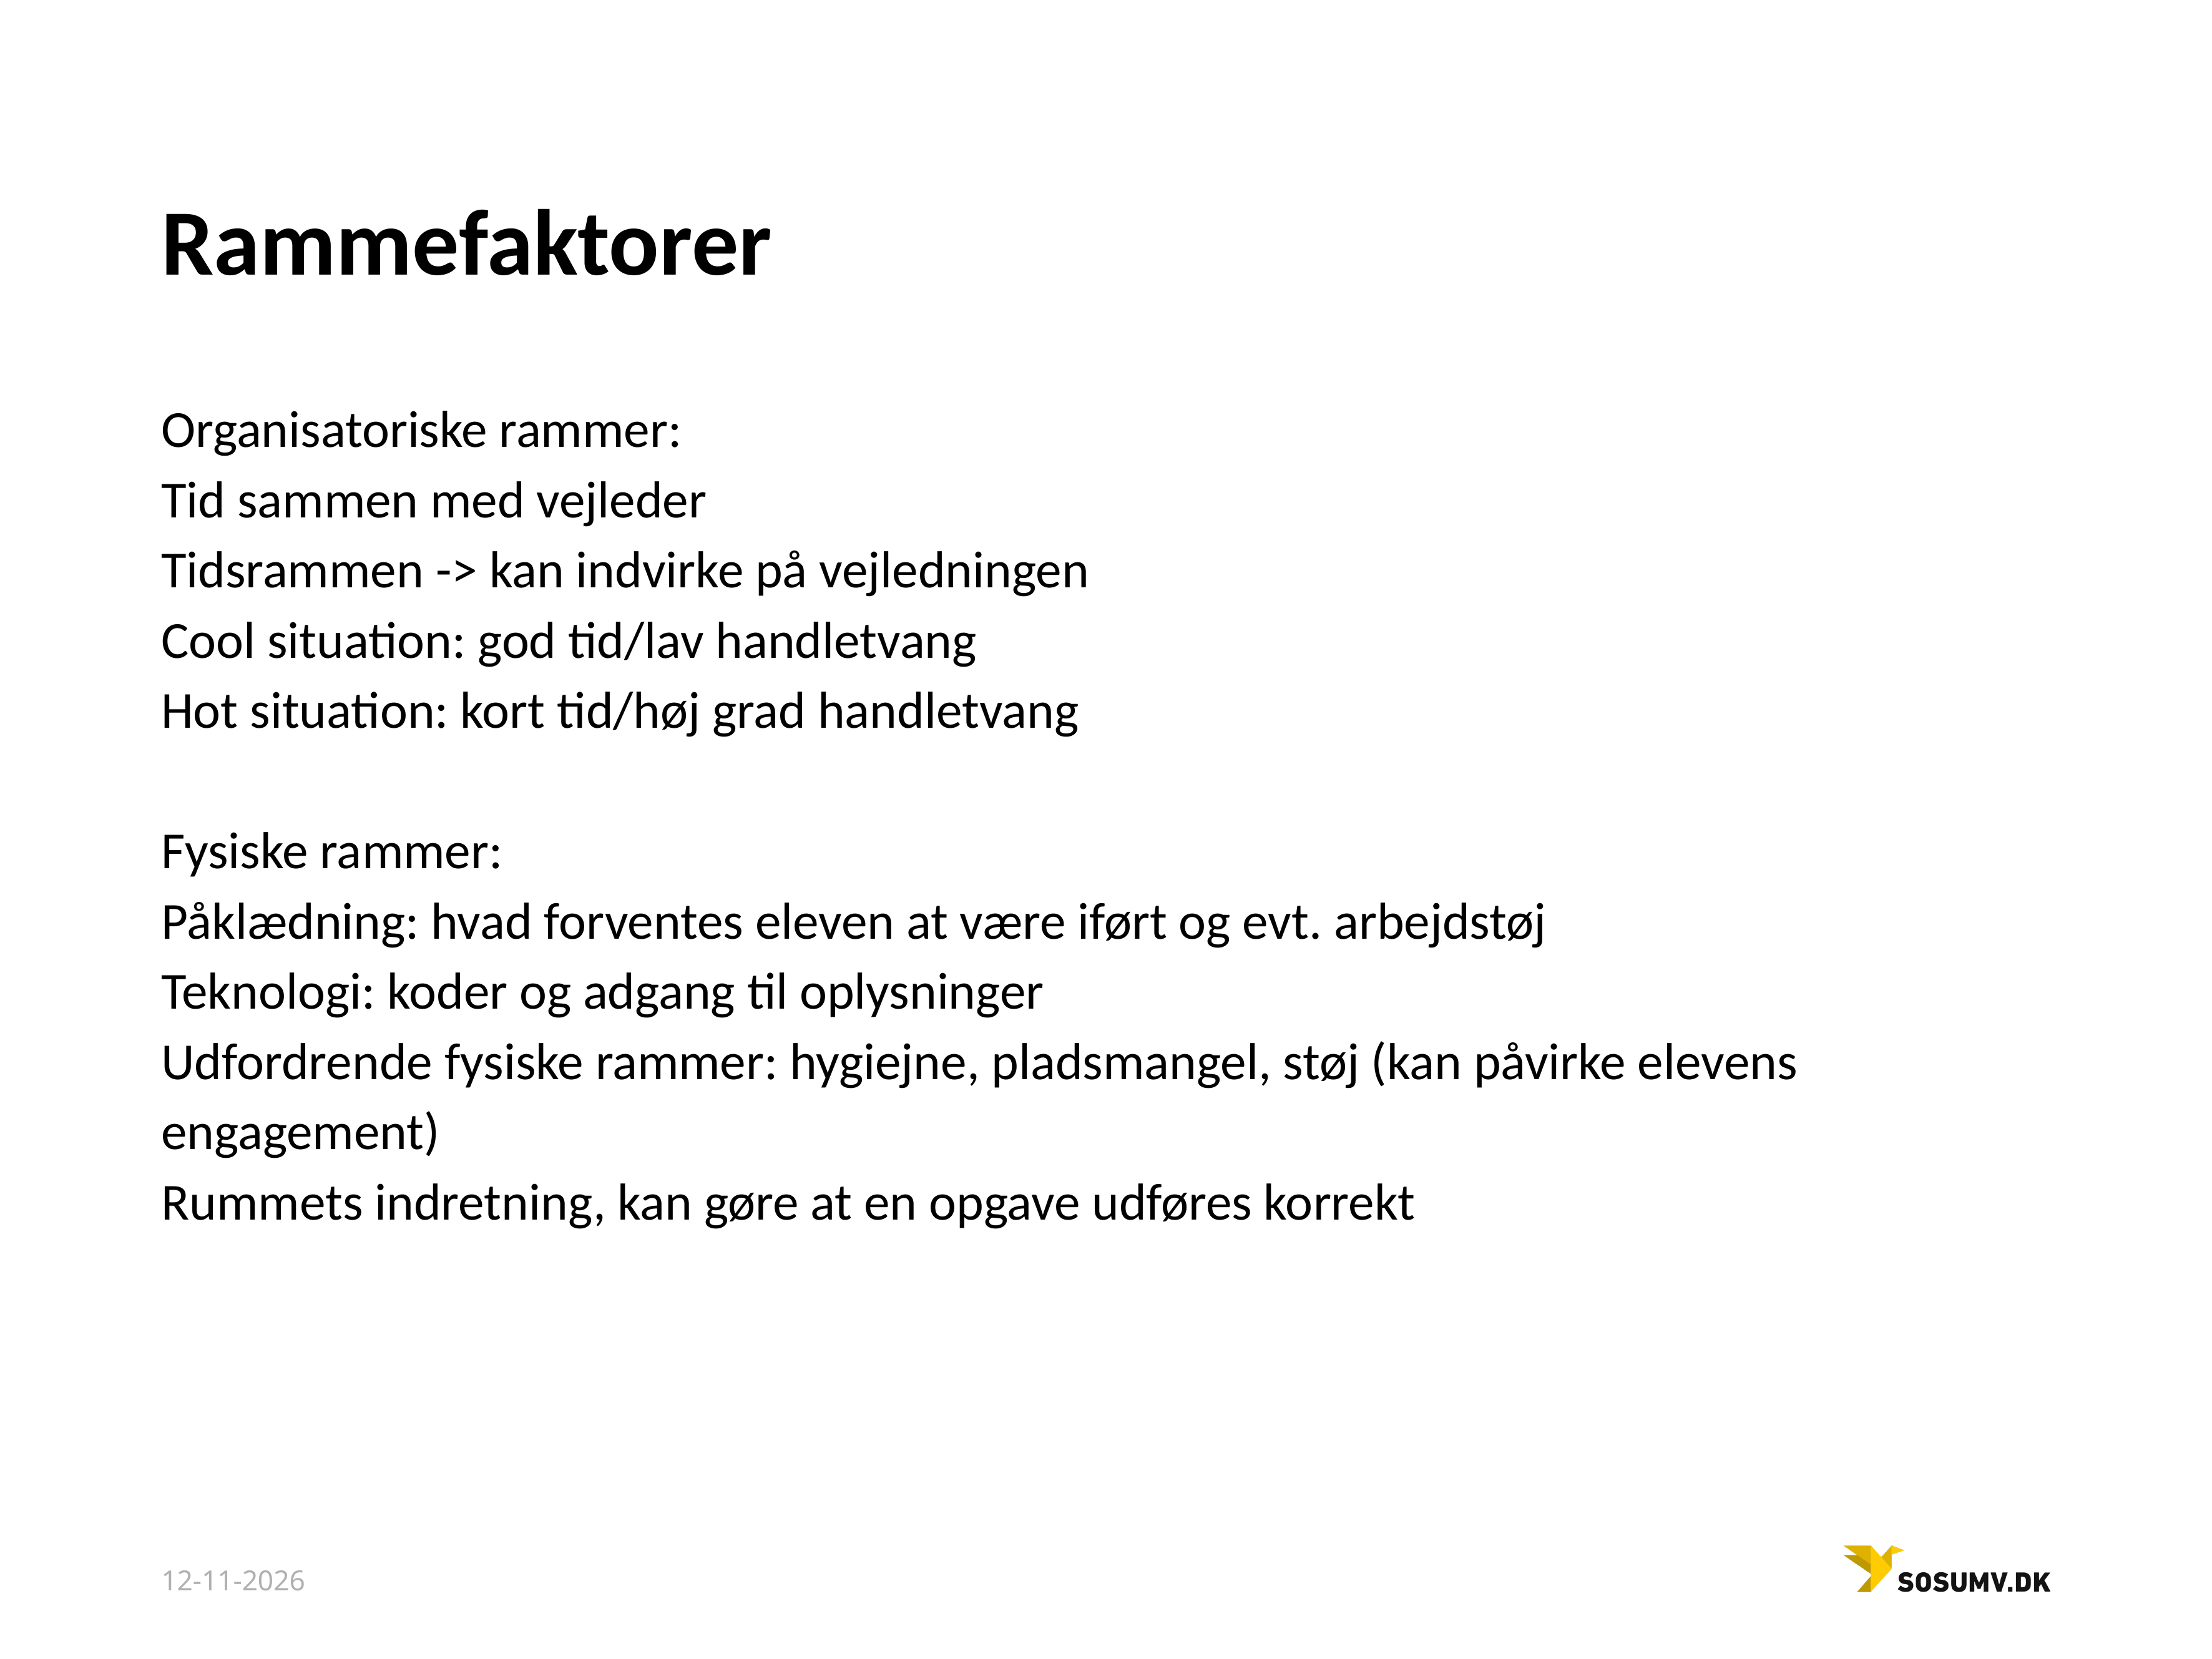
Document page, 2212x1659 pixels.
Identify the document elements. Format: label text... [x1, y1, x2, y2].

list Organisatoriske rammer: Tid sammen med vejleder Tidsrammen -> kan indvirke på vejledningen Cool situation: god tid/lav handletvang Hot situation: kort tid/høj grad handletvang Fysiske rammer: Påklædning: hvad forventes eleven at være iført og evt. arbejdstøj Teknologi: koder og adgang til oplysninger Udfordrende fysiske rammer: hygiejne, pladsmangel, støj (kan påvirke elevens engagement) Rummets indretning, kan gøre at en opgave udføres korrekt [152, 388, 2060, 1417]
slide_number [152, 1537, 650, 1626]
title Rammefaktorer [152, 189, 2058, 339]
picture [1831, 1532, 2058, 1604]
